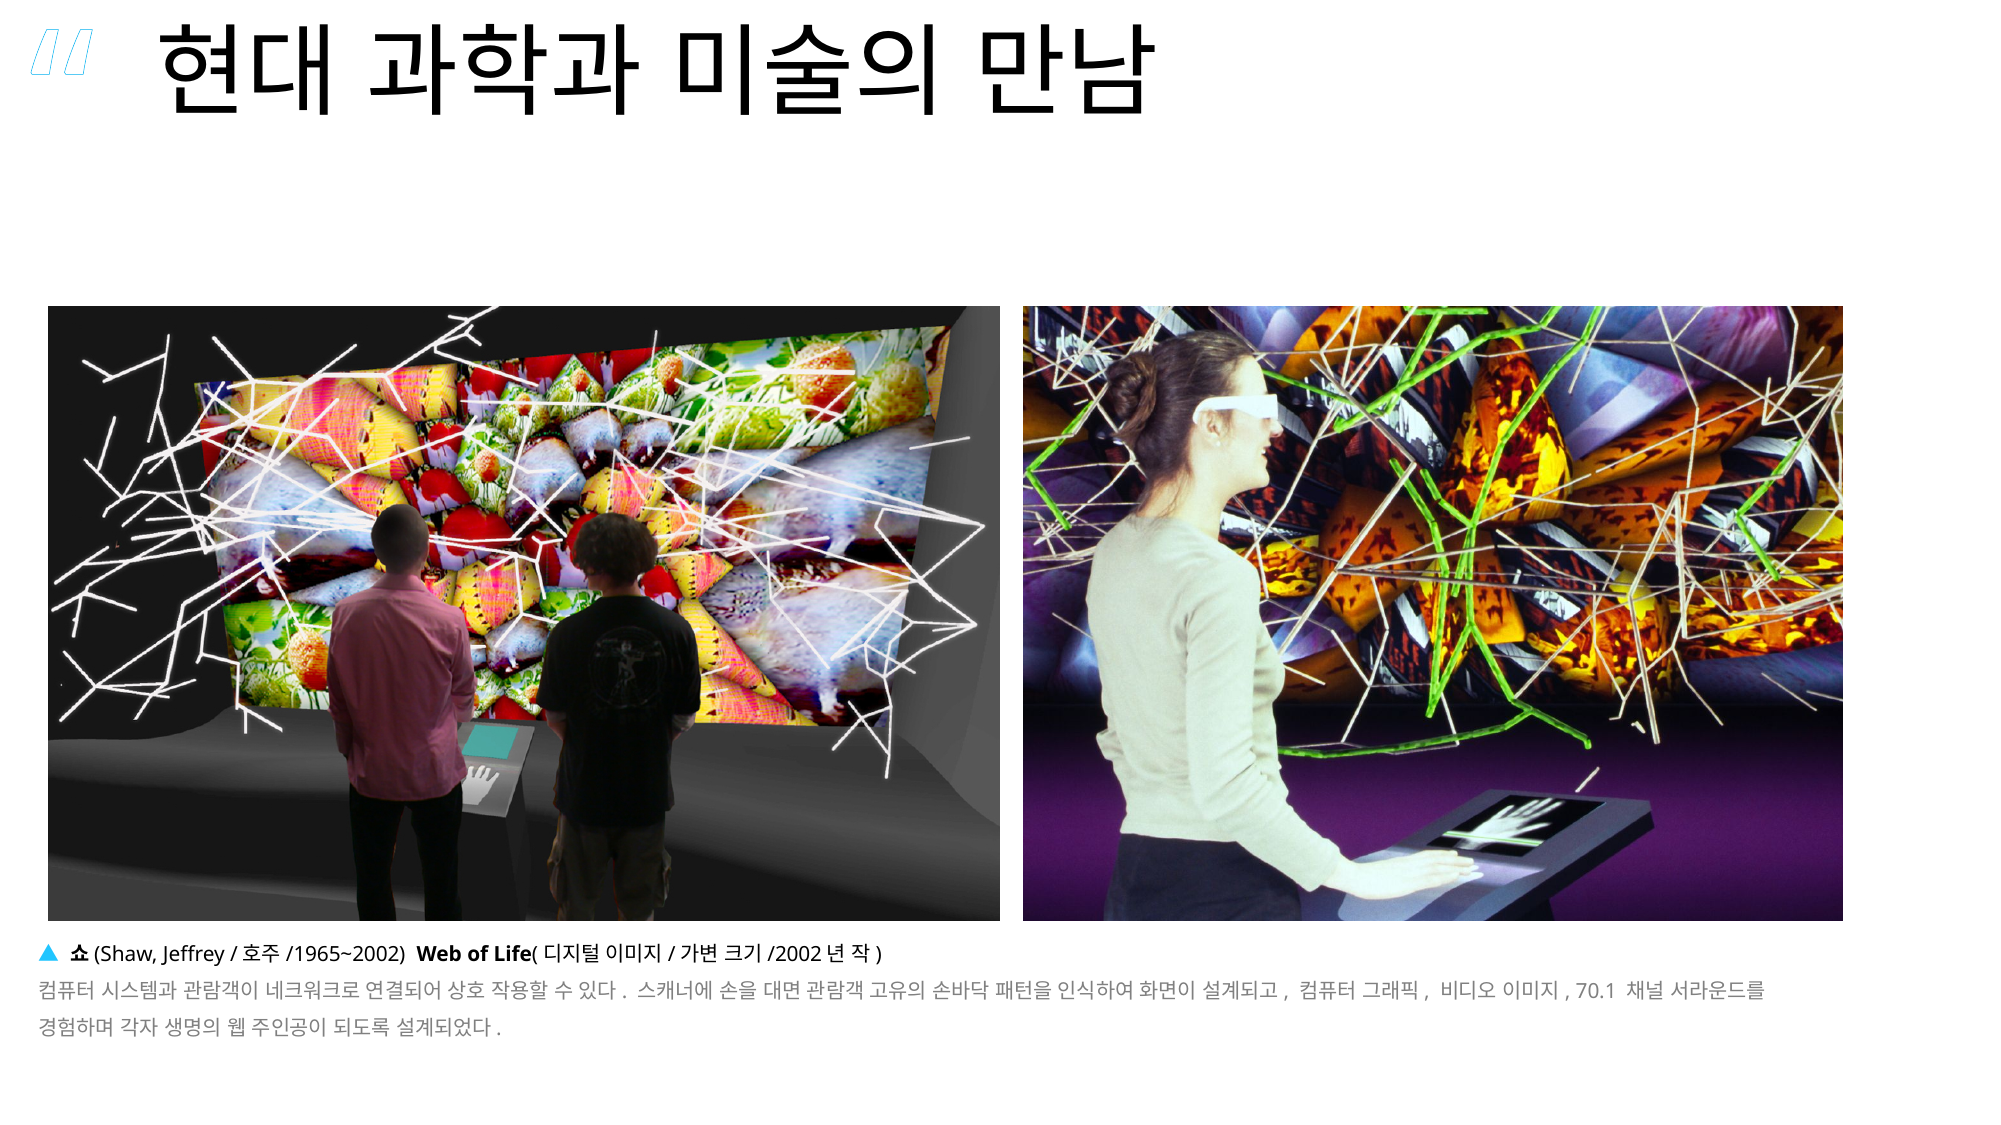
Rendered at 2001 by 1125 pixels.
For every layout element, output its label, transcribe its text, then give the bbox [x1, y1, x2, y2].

text_box 현대 과학과 미술의 만남 [140, 0, 1174, 135]
picture [47, 306, 1000, 921]
picture [1023, 306, 1843, 921]
text_box “ [13, 0, 133, 205]
text_box ▲ 쇼(Shaw, Jeffrey /호주/1965~2002) Web of Life(디지털 이미지/가변 크기/2002년 작) 컴퓨터 시스템과 관람객이 네크워크로 연결되어 상호 작용할 수 있다. 스캐너에 손을 대면 관람객 고유의 손바닥 패턴을 인식하여 화면이 설계되고, 컴퓨터 그래픽, 비디오 이미지, 70.1 채널 서라운드를 경험하며 각자 생명의 웹 주인공이 되도록 설계되었다. [24, 920, 1843, 1048]
